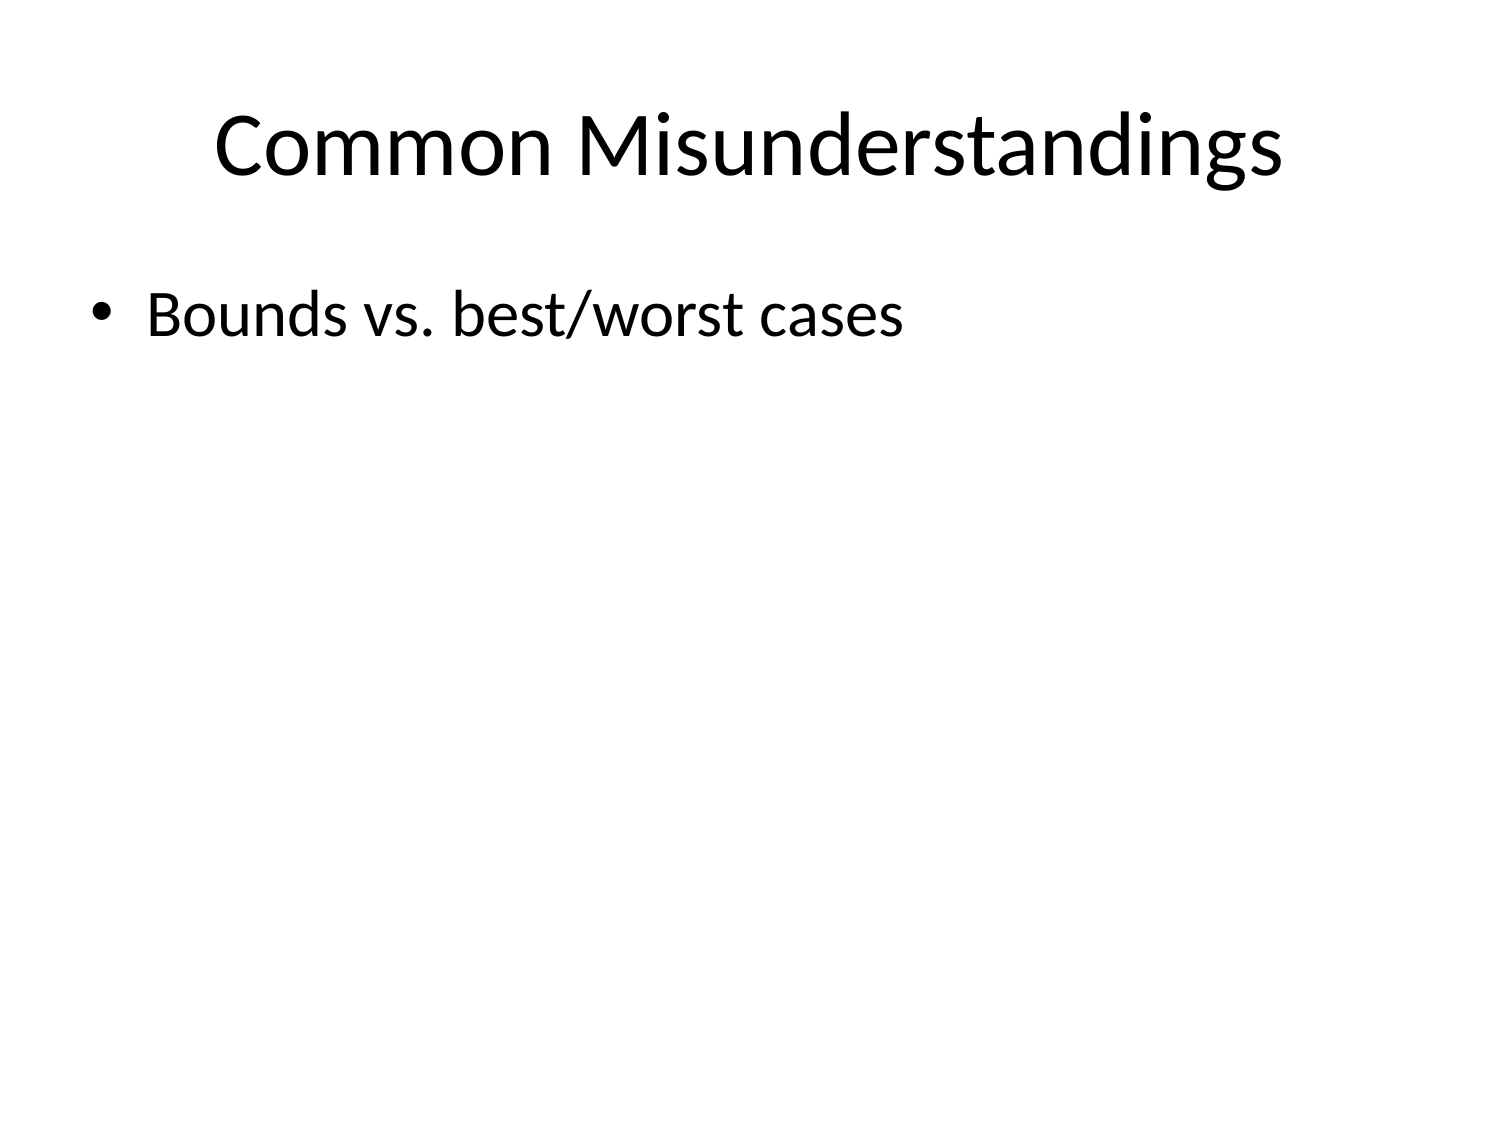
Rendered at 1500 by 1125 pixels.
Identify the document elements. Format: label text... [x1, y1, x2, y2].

title Common Misunderstandings [75, 45, 1425, 233]
list Bounds vs. best/worst cases [75, 262, 1425, 1005]
